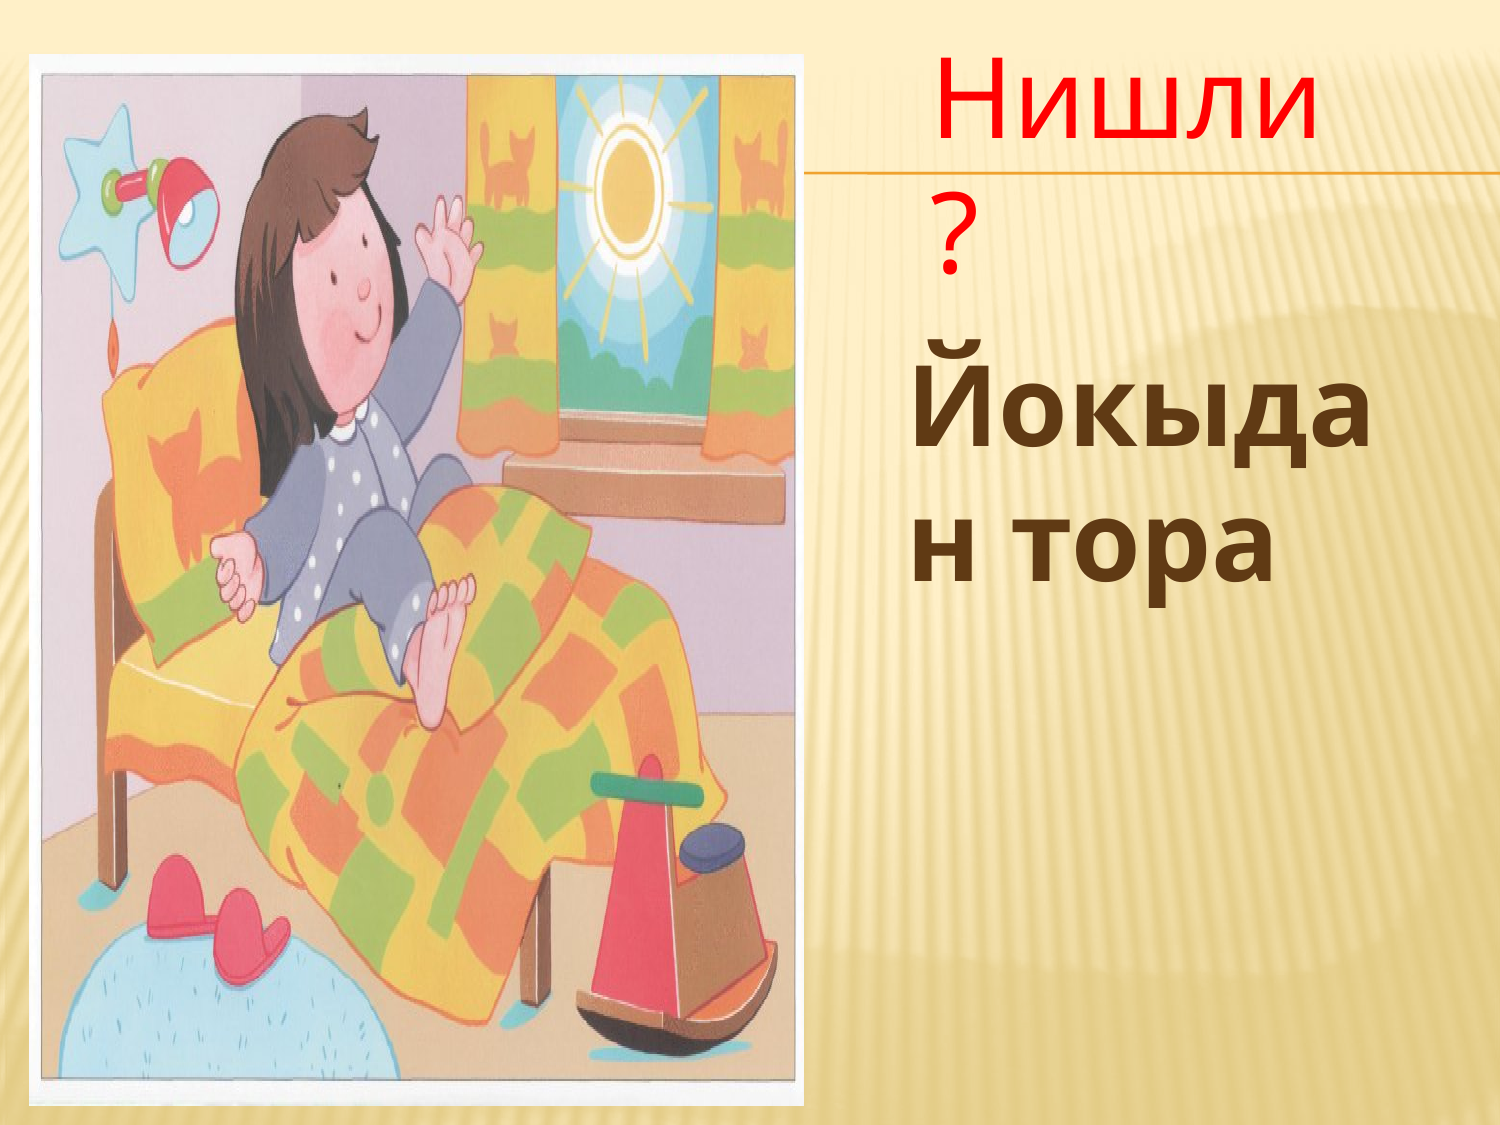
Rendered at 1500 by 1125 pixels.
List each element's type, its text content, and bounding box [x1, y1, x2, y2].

text_box Нишли? [915, 19, 1376, 304]
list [29, 54, 805, 1107]
text_box Йокыдан тора [891, 326, 1424, 611]
